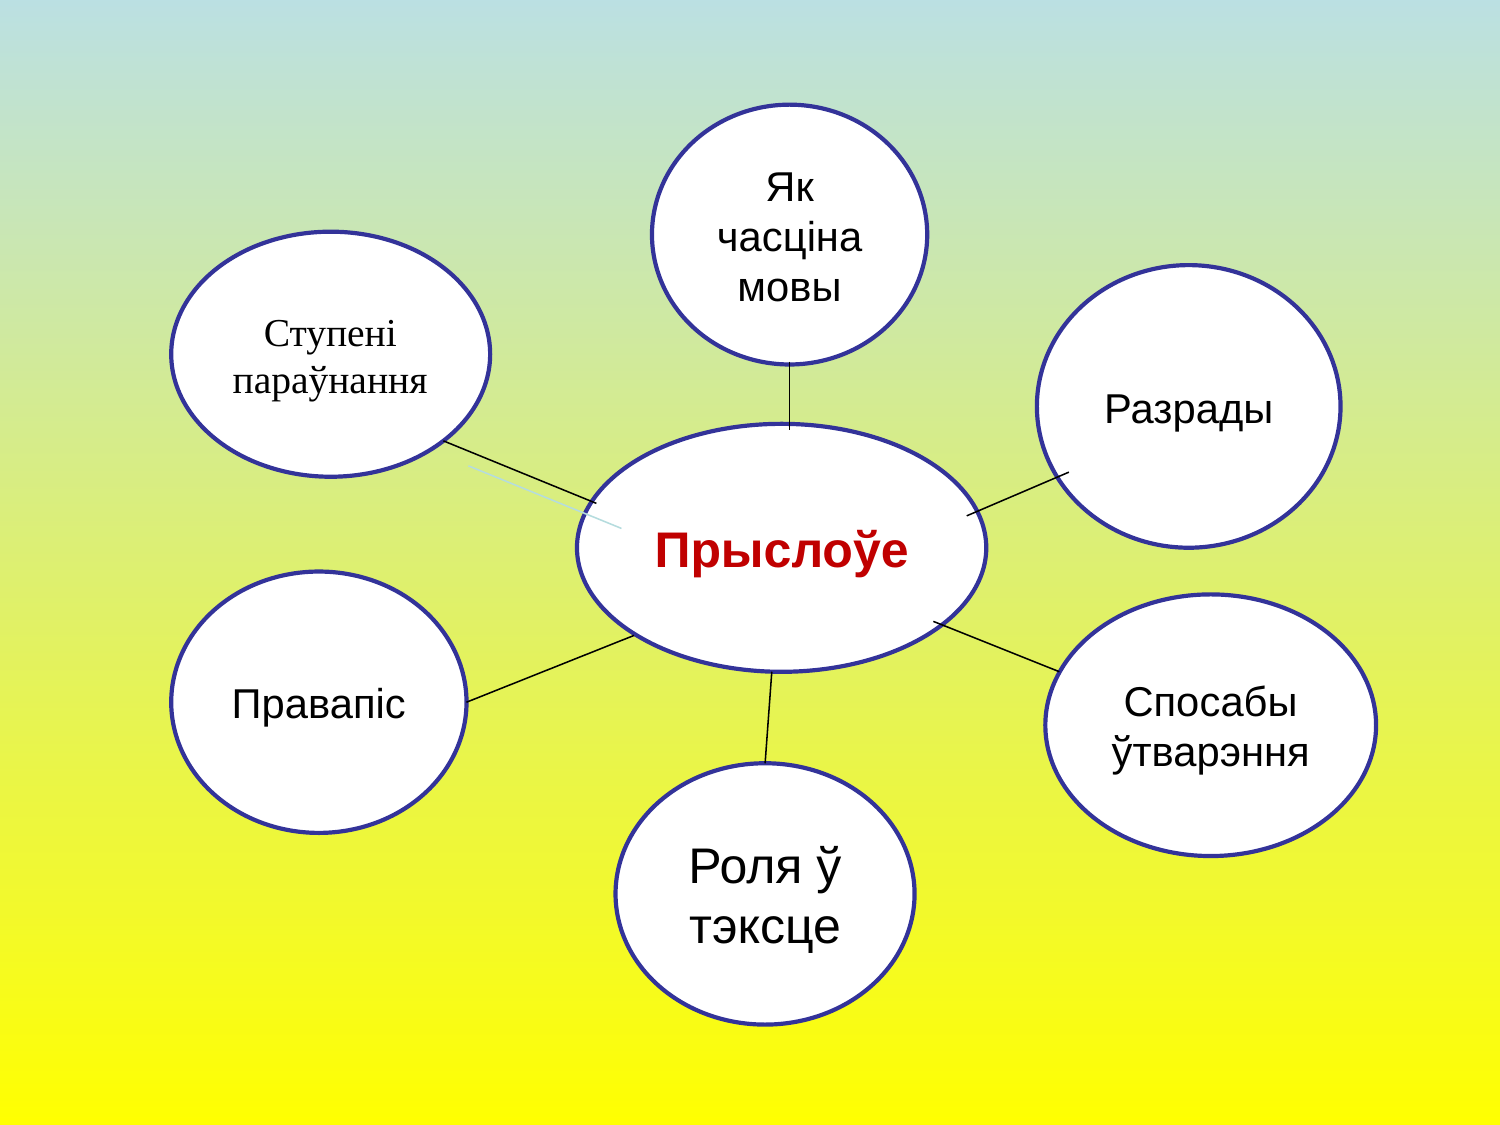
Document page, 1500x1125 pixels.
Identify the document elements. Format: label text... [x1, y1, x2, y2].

text_box Спосабы ўтварэння [1043, 592, 1379, 859]
text_box Роля ў тэксце [613, 761, 917, 1027]
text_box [966, 471, 1070, 516]
text_box Разрады [1034, 263, 1343, 550]
text_box Ступені параўнання [169, 229, 493, 479]
text_box Прыслоўе [574, 421, 989, 674]
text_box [468, 465, 622, 529]
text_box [764, 671, 773, 764]
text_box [933, 621, 1060, 672]
text_box Як часціна мовы [649, 102, 930, 367]
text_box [466, 635, 635, 703]
text_box Правапіс [169, 569, 469, 836]
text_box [443, 440, 597, 504]
